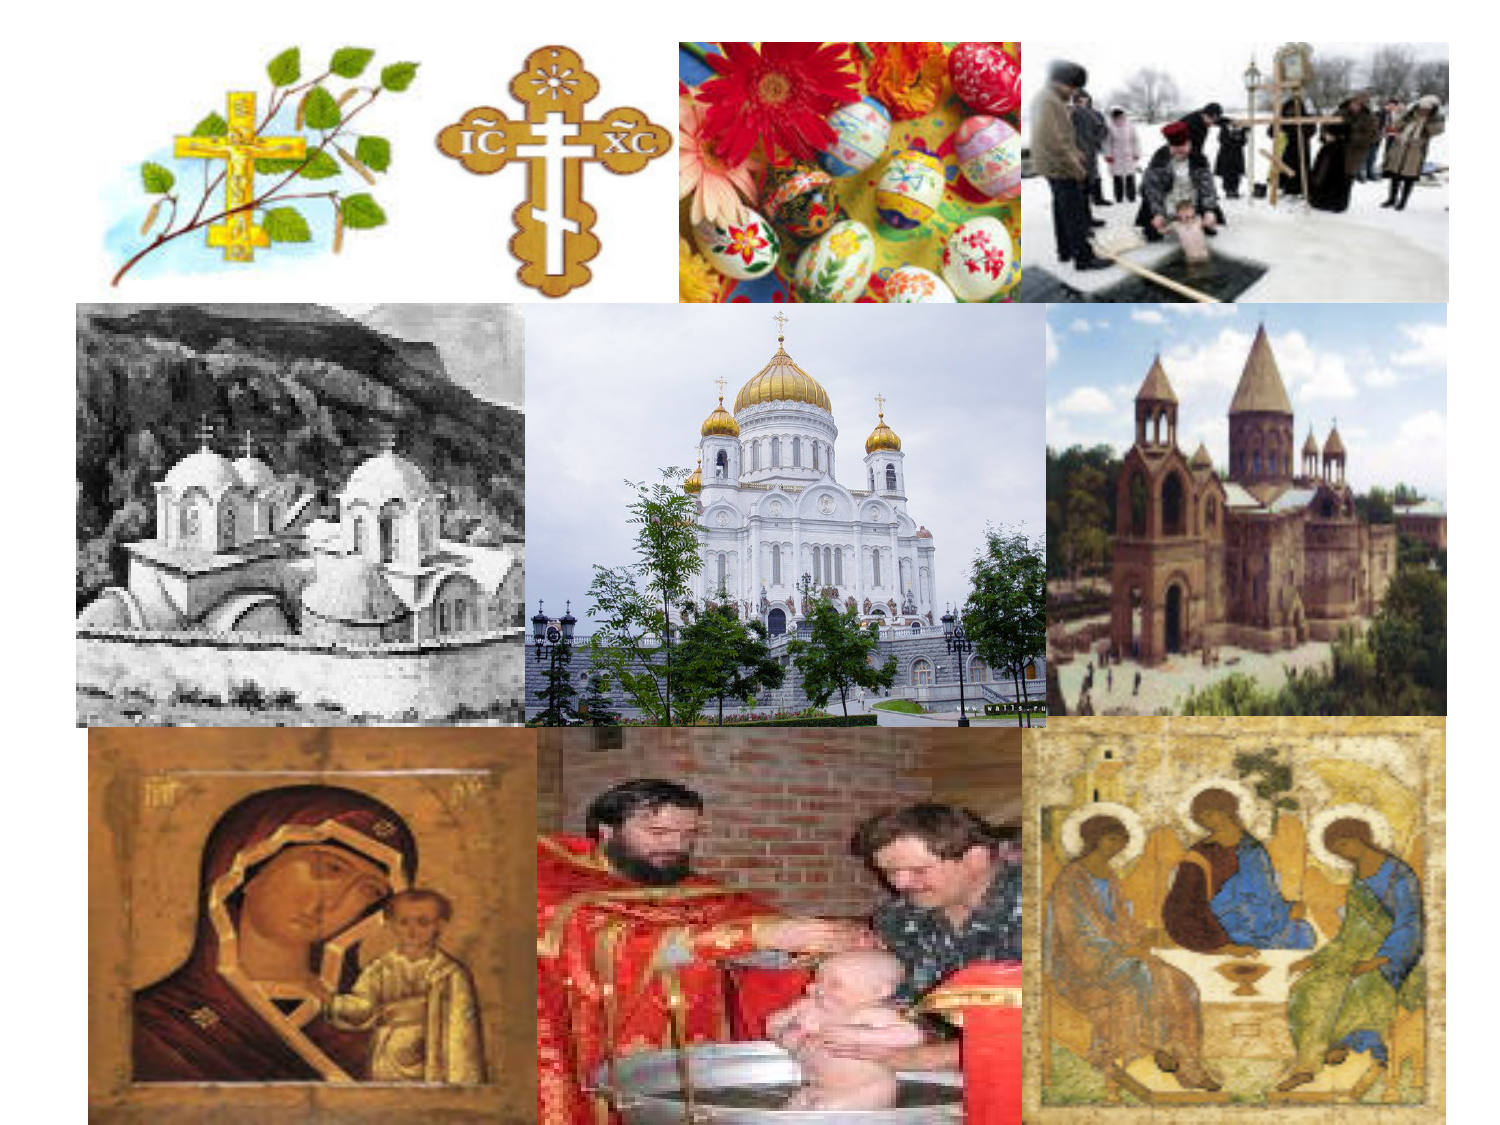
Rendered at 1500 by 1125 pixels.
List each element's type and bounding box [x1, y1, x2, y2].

picture [76, 42, 1450, 1125]
list [76, 310, 520, 728]
